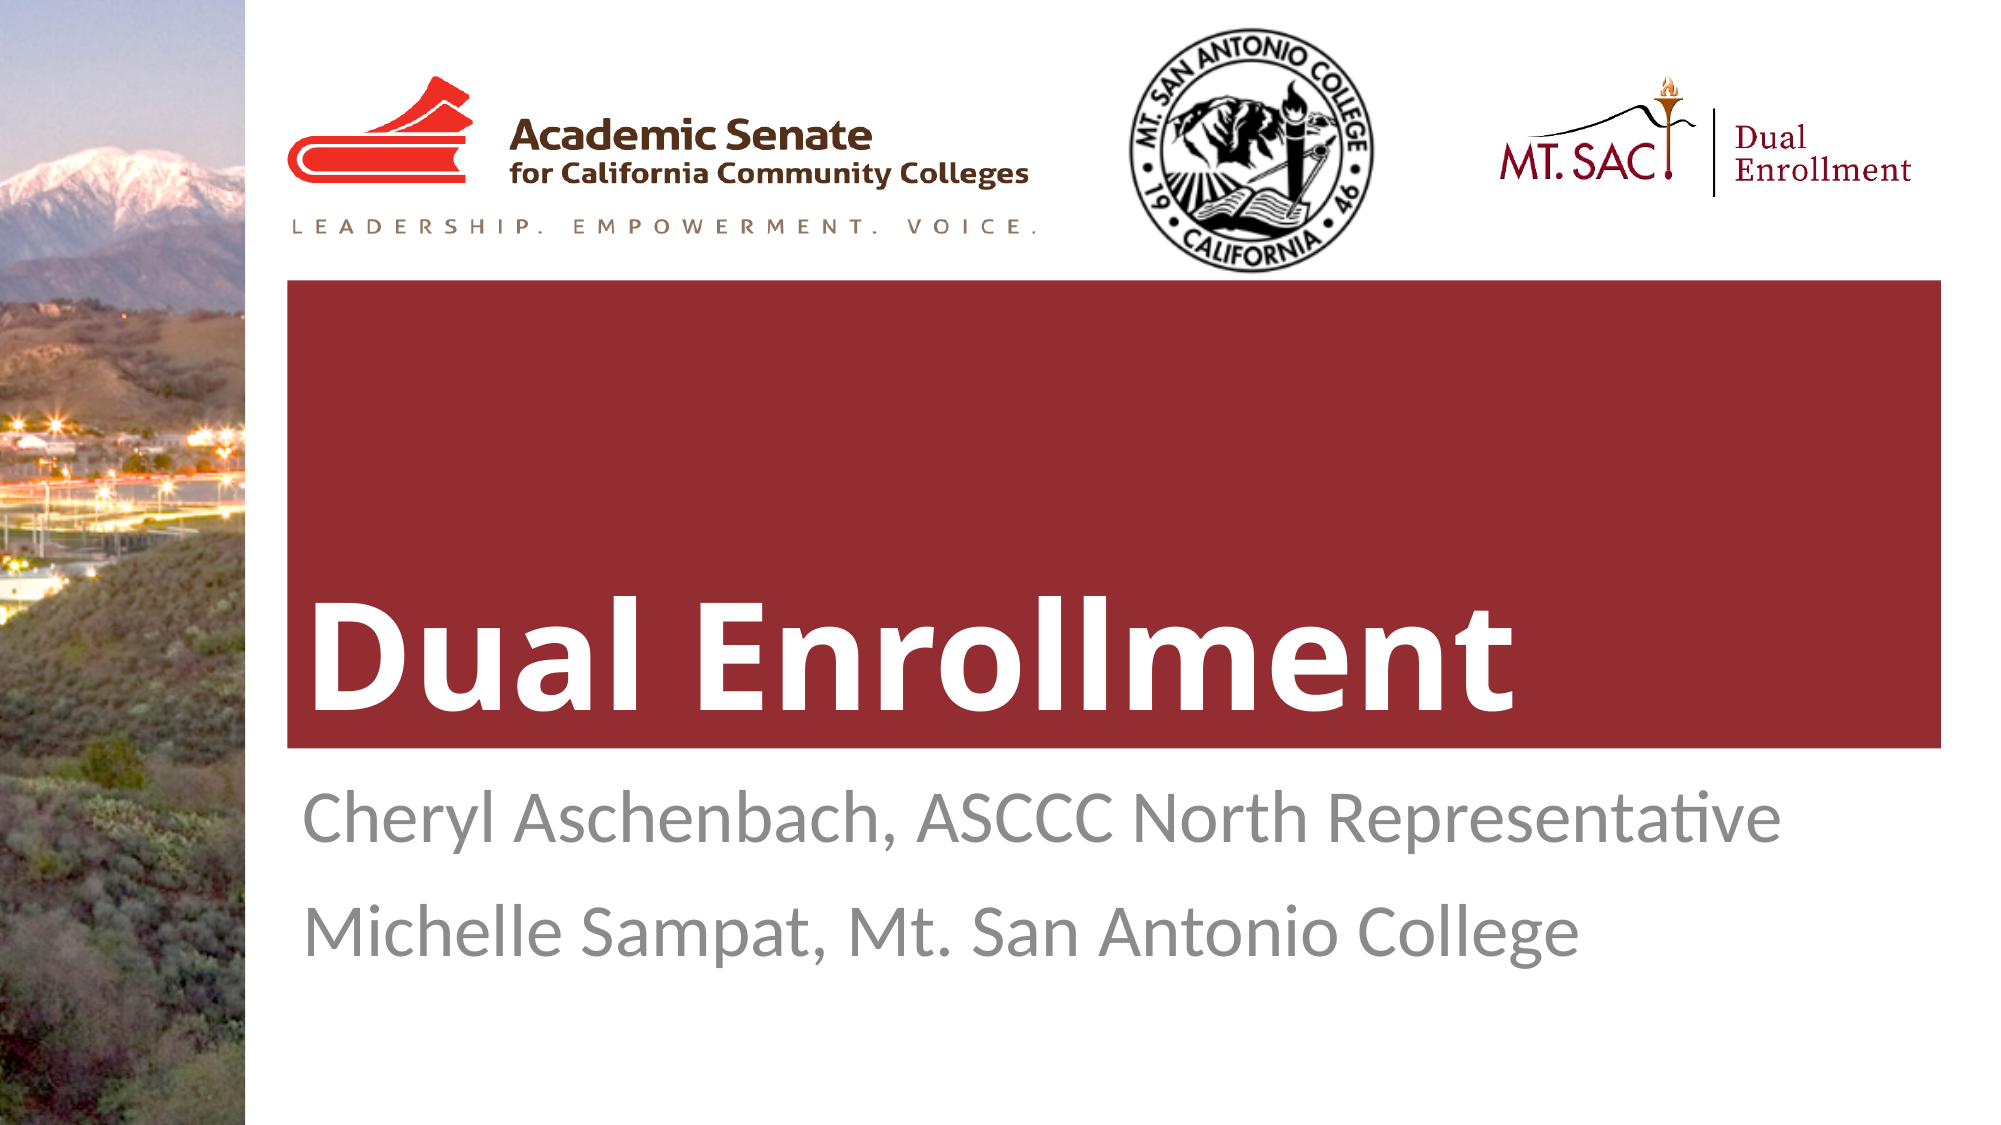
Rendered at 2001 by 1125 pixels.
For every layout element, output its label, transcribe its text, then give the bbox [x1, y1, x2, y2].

picture [0, 0, 246, 1125]
picture [287, 76, 1035, 234]
picture [1453, 54, 1962, 234]
picture [1126, 25, 1377, 276]
title Dual Enrollment [287, 280, 1941, 749]
list Cheryl Aschenbach, ASCCC North Representative Michelle Sampat, Mt. San Antonio College [287, 752, 1941, 999]
